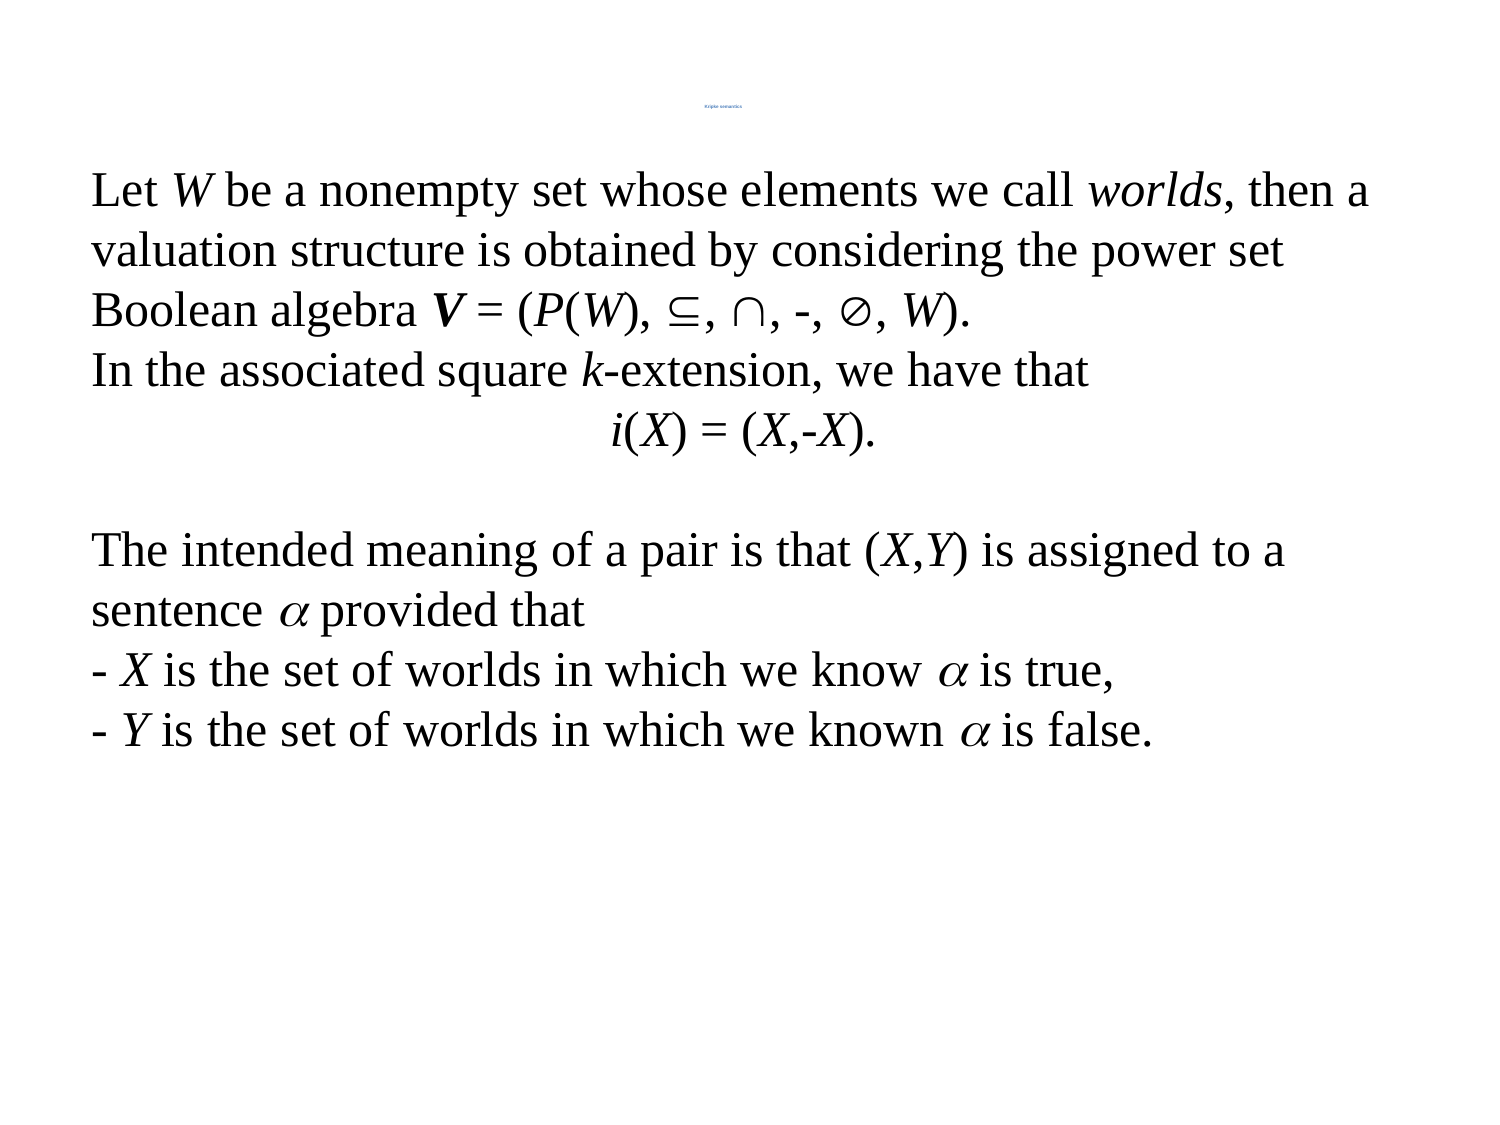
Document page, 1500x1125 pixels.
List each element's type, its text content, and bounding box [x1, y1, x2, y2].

text_box Let W be a nonempty set whose elements we call worlds, then a valuation structure is obtained by considering the power set Boolean algebra V = (P(W), , , -, , W). In the associated square k-extension, we have that i(X) = (X,-X). The intended meaning of a pair is that (X,Y) is assigned to a sentence  provided that - X is the set of worlds in which we know  is true, - Y is the set of worlds in which we known  is false. [76, 148, 1424, 764]
title Kripke semantics [17, 19, 1427, 209]
